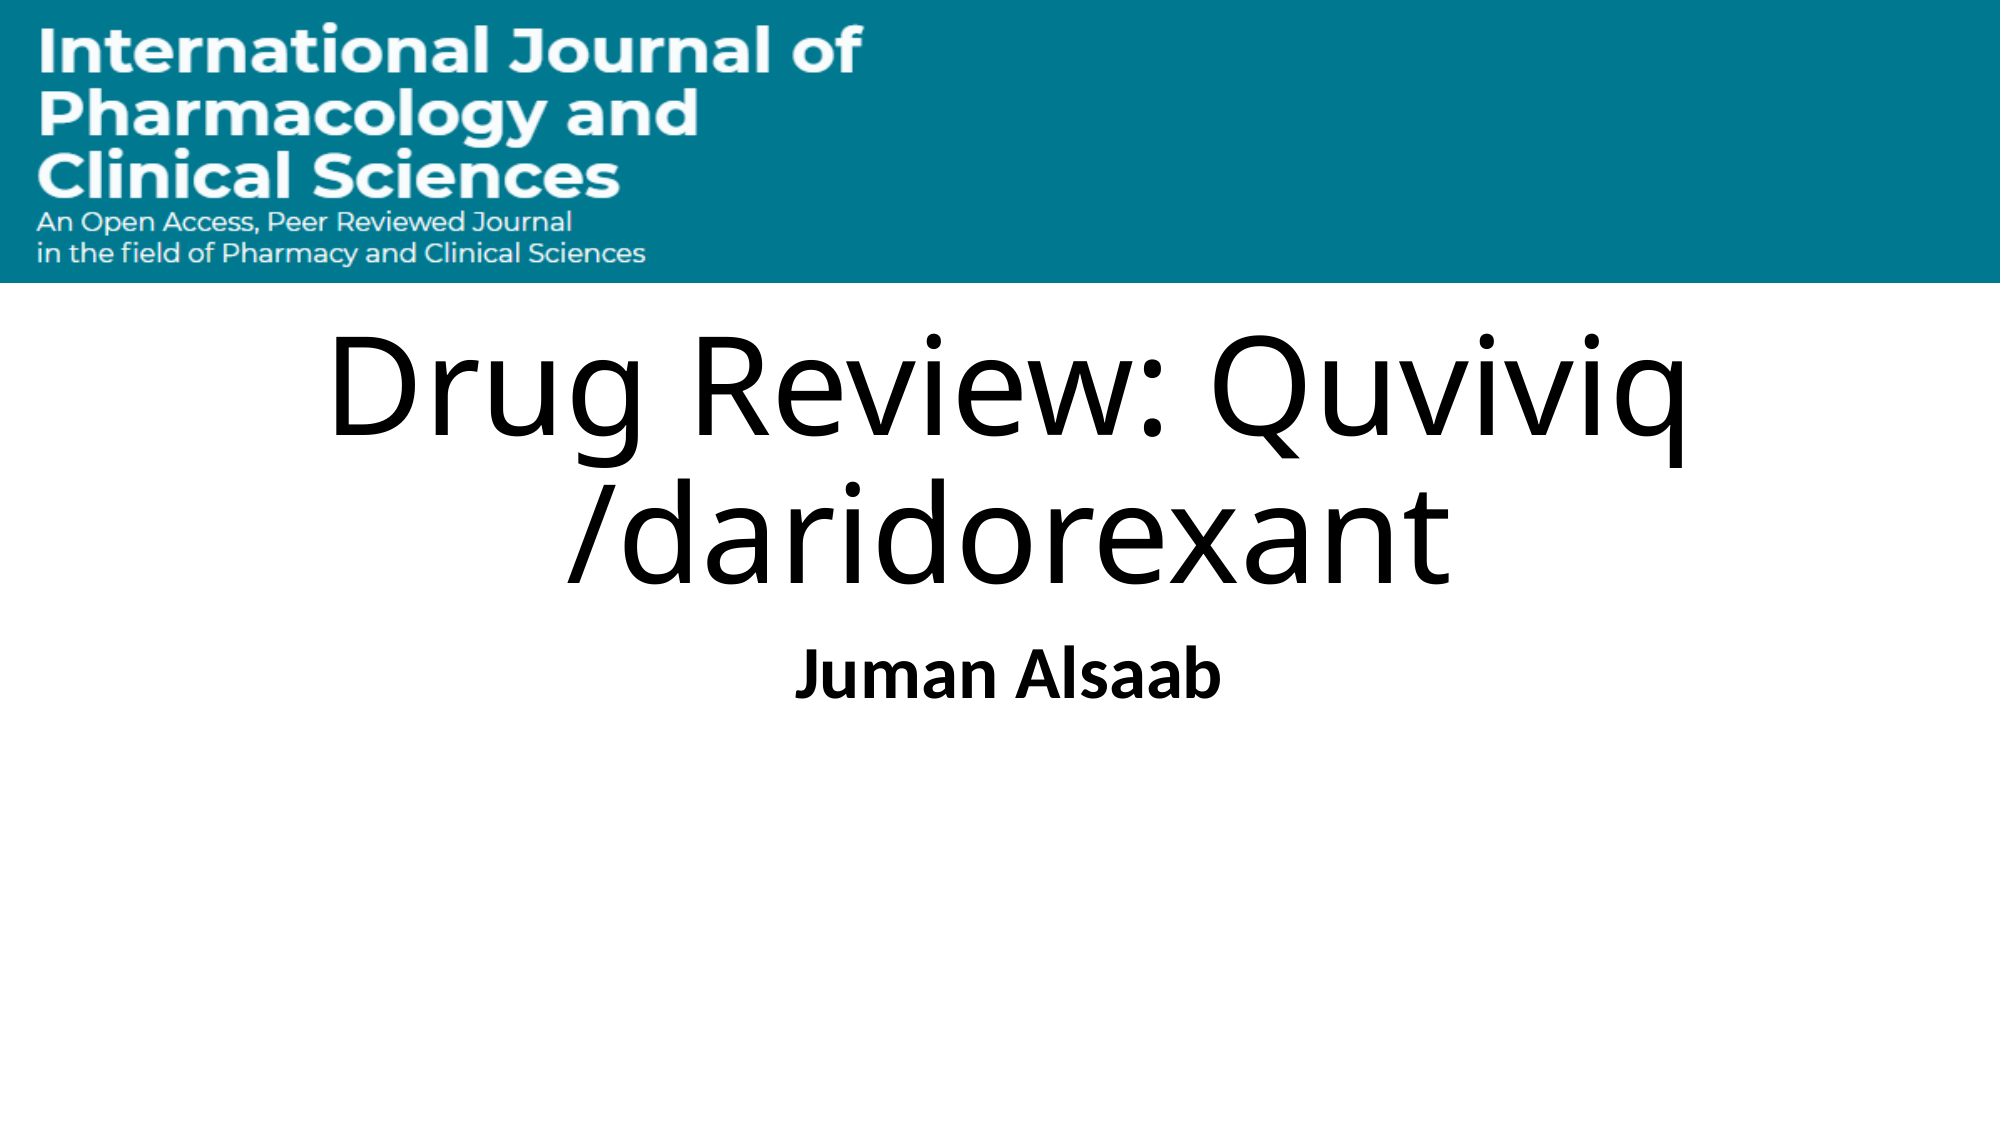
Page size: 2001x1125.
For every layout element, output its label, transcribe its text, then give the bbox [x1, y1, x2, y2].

subtitle Drug Review: Quviviq /daridorexant Juman Alsaab [18, 308, 2000, 1125]
picture [0, 0, 2000, 283]
